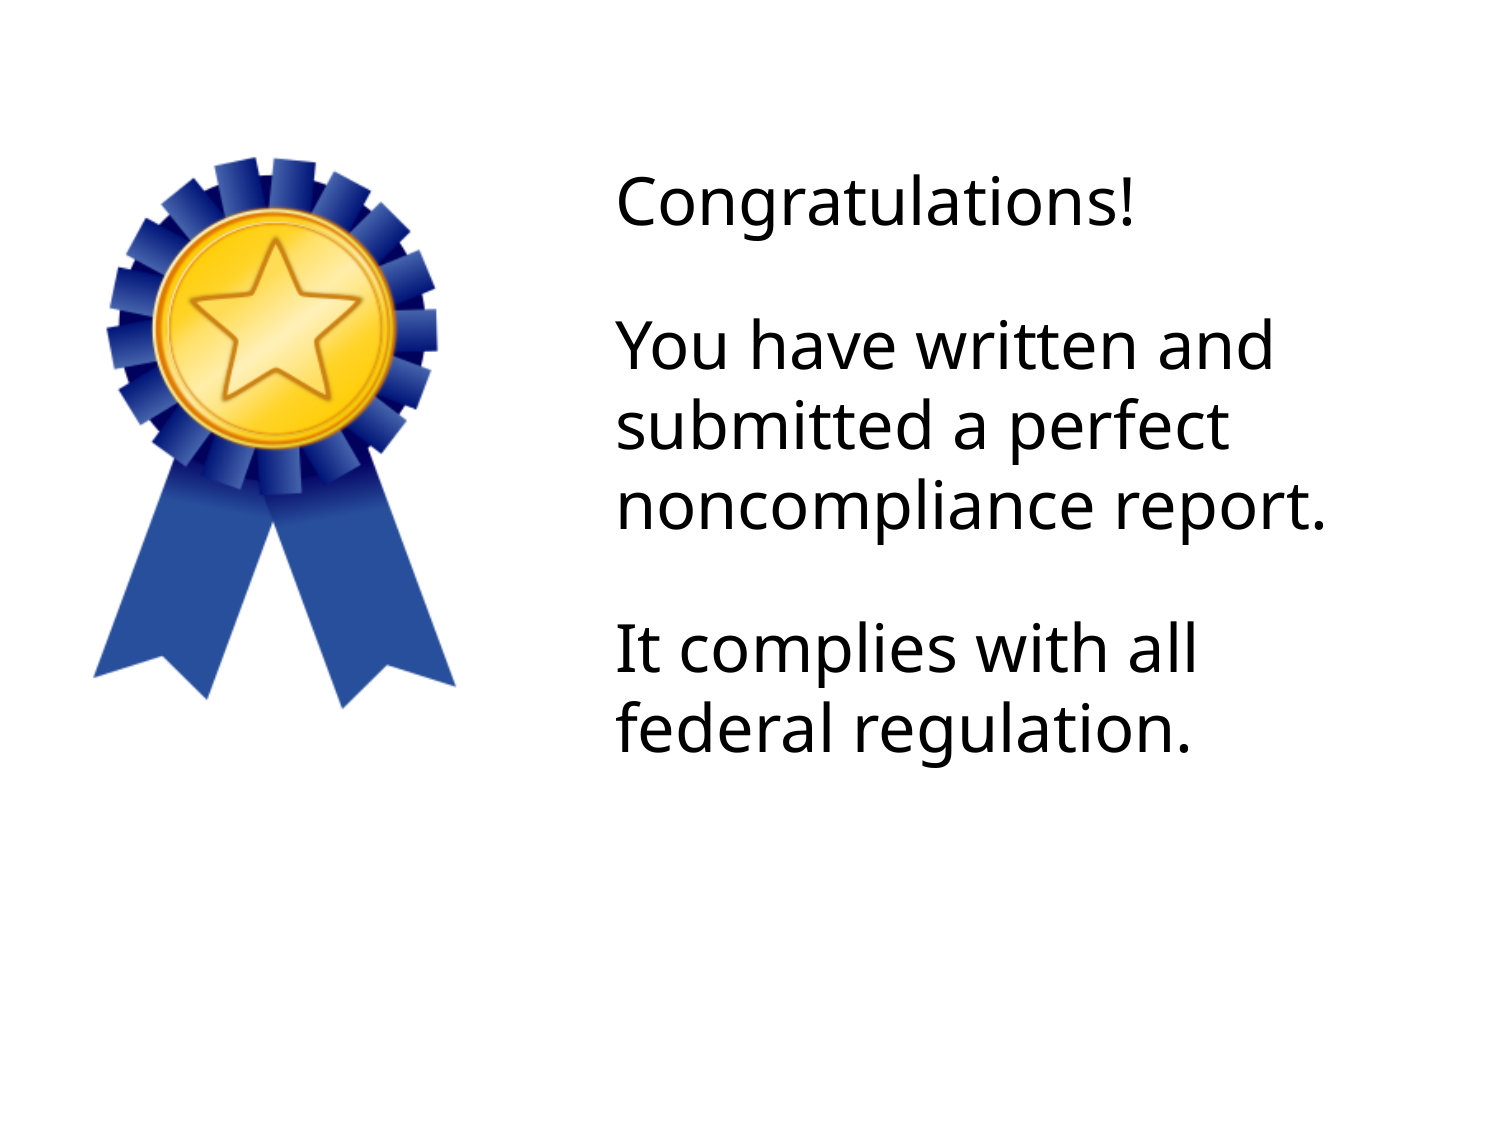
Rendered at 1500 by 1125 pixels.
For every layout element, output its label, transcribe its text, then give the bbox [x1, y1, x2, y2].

picture [87, 151, 463, 716]
list Congratulations! You have written and submitted a perfect noncompliance report. It complies with all federal regulation. [600, 151, 1425, 1075]
